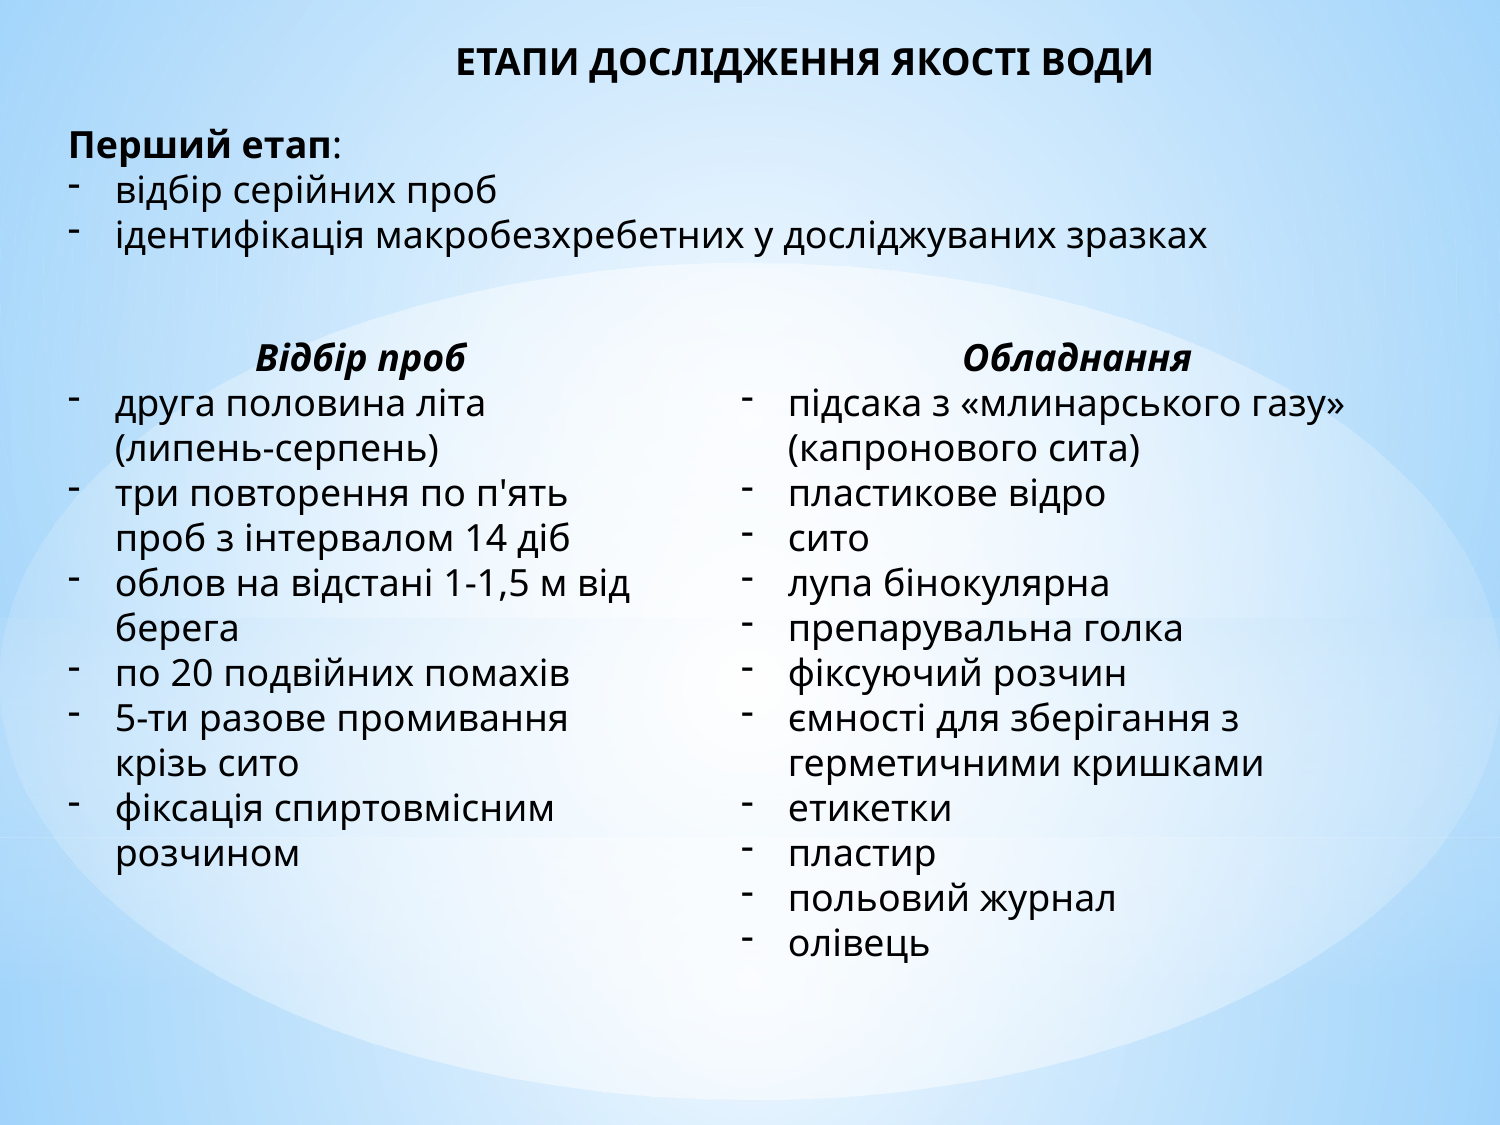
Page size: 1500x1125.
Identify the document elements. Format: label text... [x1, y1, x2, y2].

text_box Обладнання підсака з «млинарського газу» (капронового сита) пластикове відро сито лупа бінокулярна препарувальна голка фіксуючий розчин ємності для зберігання з герметичними кришками етикетки пластир польовий журнал олівець [726, 326, 1428, 1016]
text_box Перший етап: відбір серійних проб ідентифікація макробезхребетних у досліджуваних зразках [53, 113, 1400, 264]
text_box ЕТАПИ ДОСЛІДЖЕННЯ ЯКОСТІ ВОДИ [440, 30, 1180, 91]
text_box Відбір проб друга половина літа (липень-серпень) три повторення по п'ять проб з інтервалом 14 діб облов на відстані 1-1,5 м від берега по 20 подвійних помахів 5-ти разове промивання крізь сито фіксація спиртовмісним розчином [53, 326, 669, 881]
